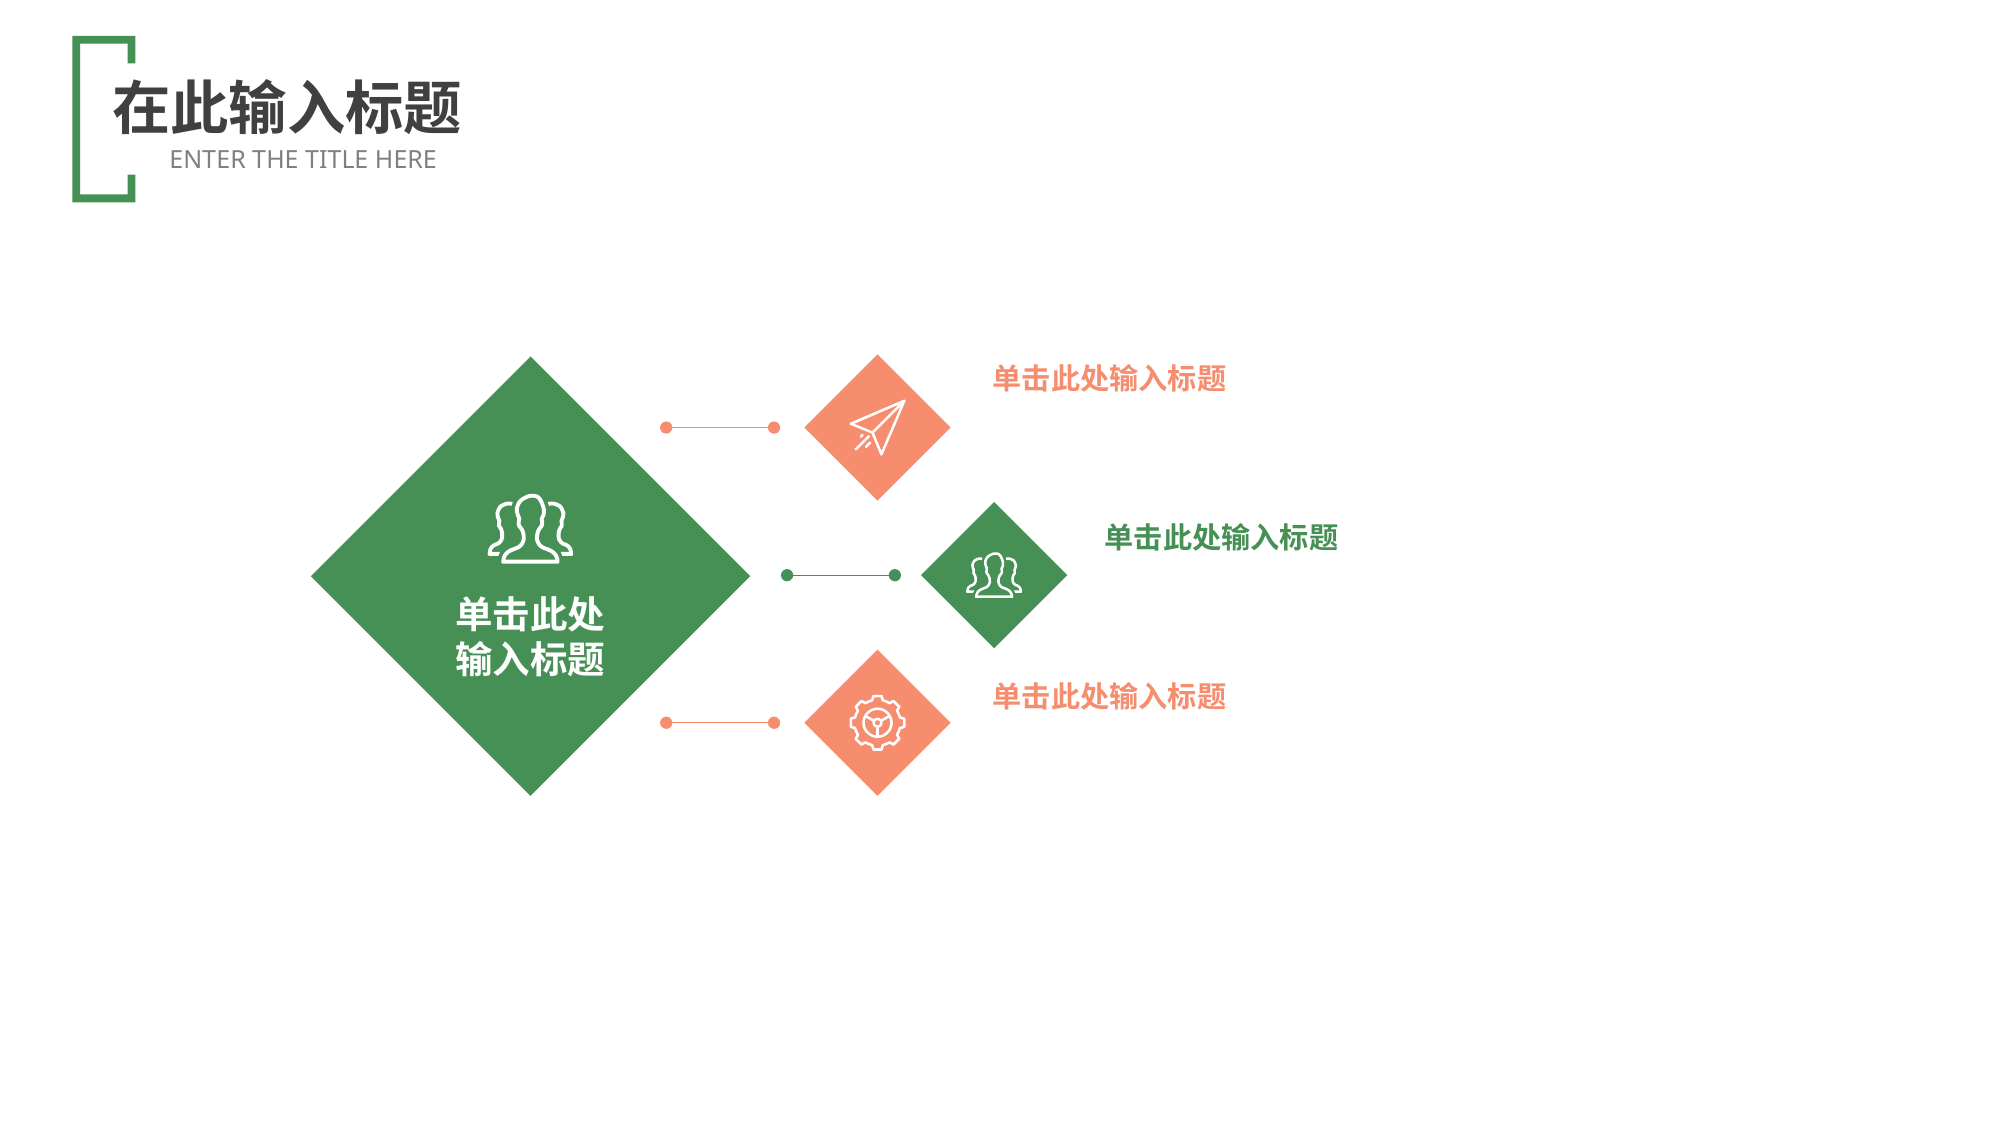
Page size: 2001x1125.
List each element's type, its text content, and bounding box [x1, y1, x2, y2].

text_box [920, 501, 1068, 649]
text_box 单击此处输入标题 [981, 672, 1745, 719]
text_box 单击此处输入标题 [981, 354, 1745, 401]
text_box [72, 35, 919, 203]
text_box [804, 649, 951, 796]
text_box 单击此处输入标题 [1093, 513, 1745, 561]
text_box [310, 356, 751, 796]
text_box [804, 354, 951, 501]
